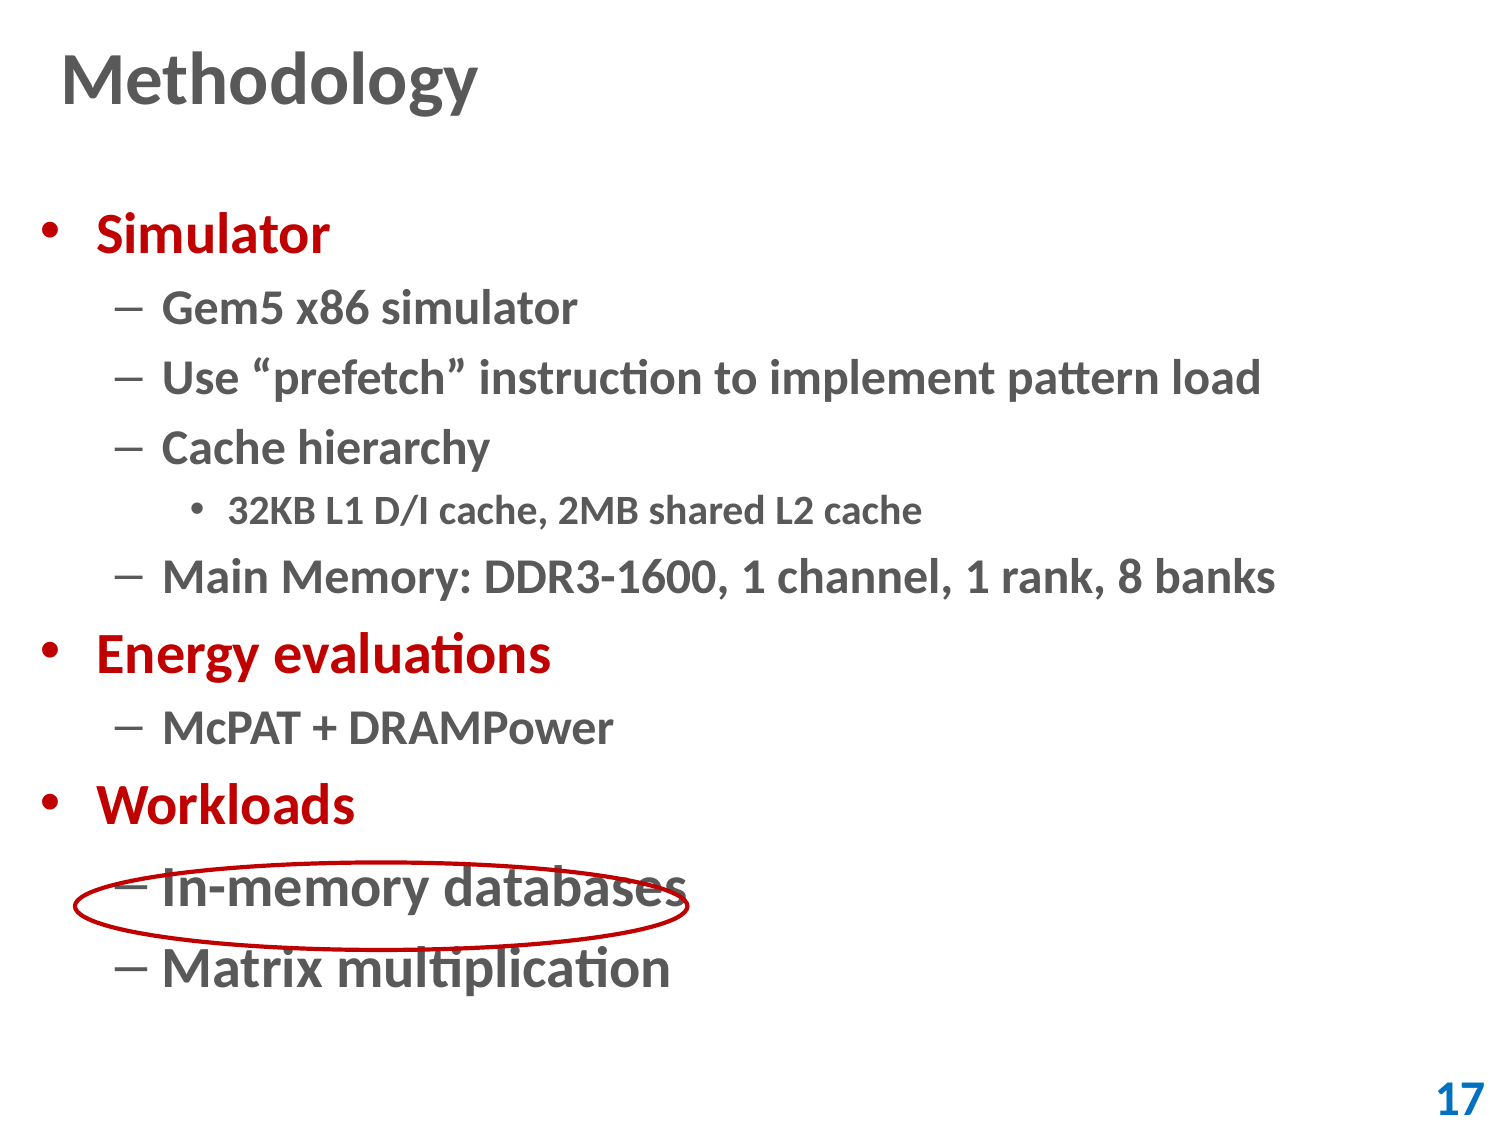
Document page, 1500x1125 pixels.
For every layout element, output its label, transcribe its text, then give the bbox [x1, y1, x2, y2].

slide_number 17 [1200, 1065, 1500, 1125]
title Methodology [0, 0, 1500, 150]
text_box [72, 860, 690, 953]
list Simulator Gem5 x86 simulator Use “prefetch” instruction to implement pattern load Cache hierarchy 32KB L1 D/I cache, 2MB shared L2 cache Main Memory: DDR3-1600, 1 channel, 1 rank, 8 banks Energy evaluations McPAT + DRAMPower Workloads In-memory databases Matrix multiplication [24, 187, 1475, 1050]
